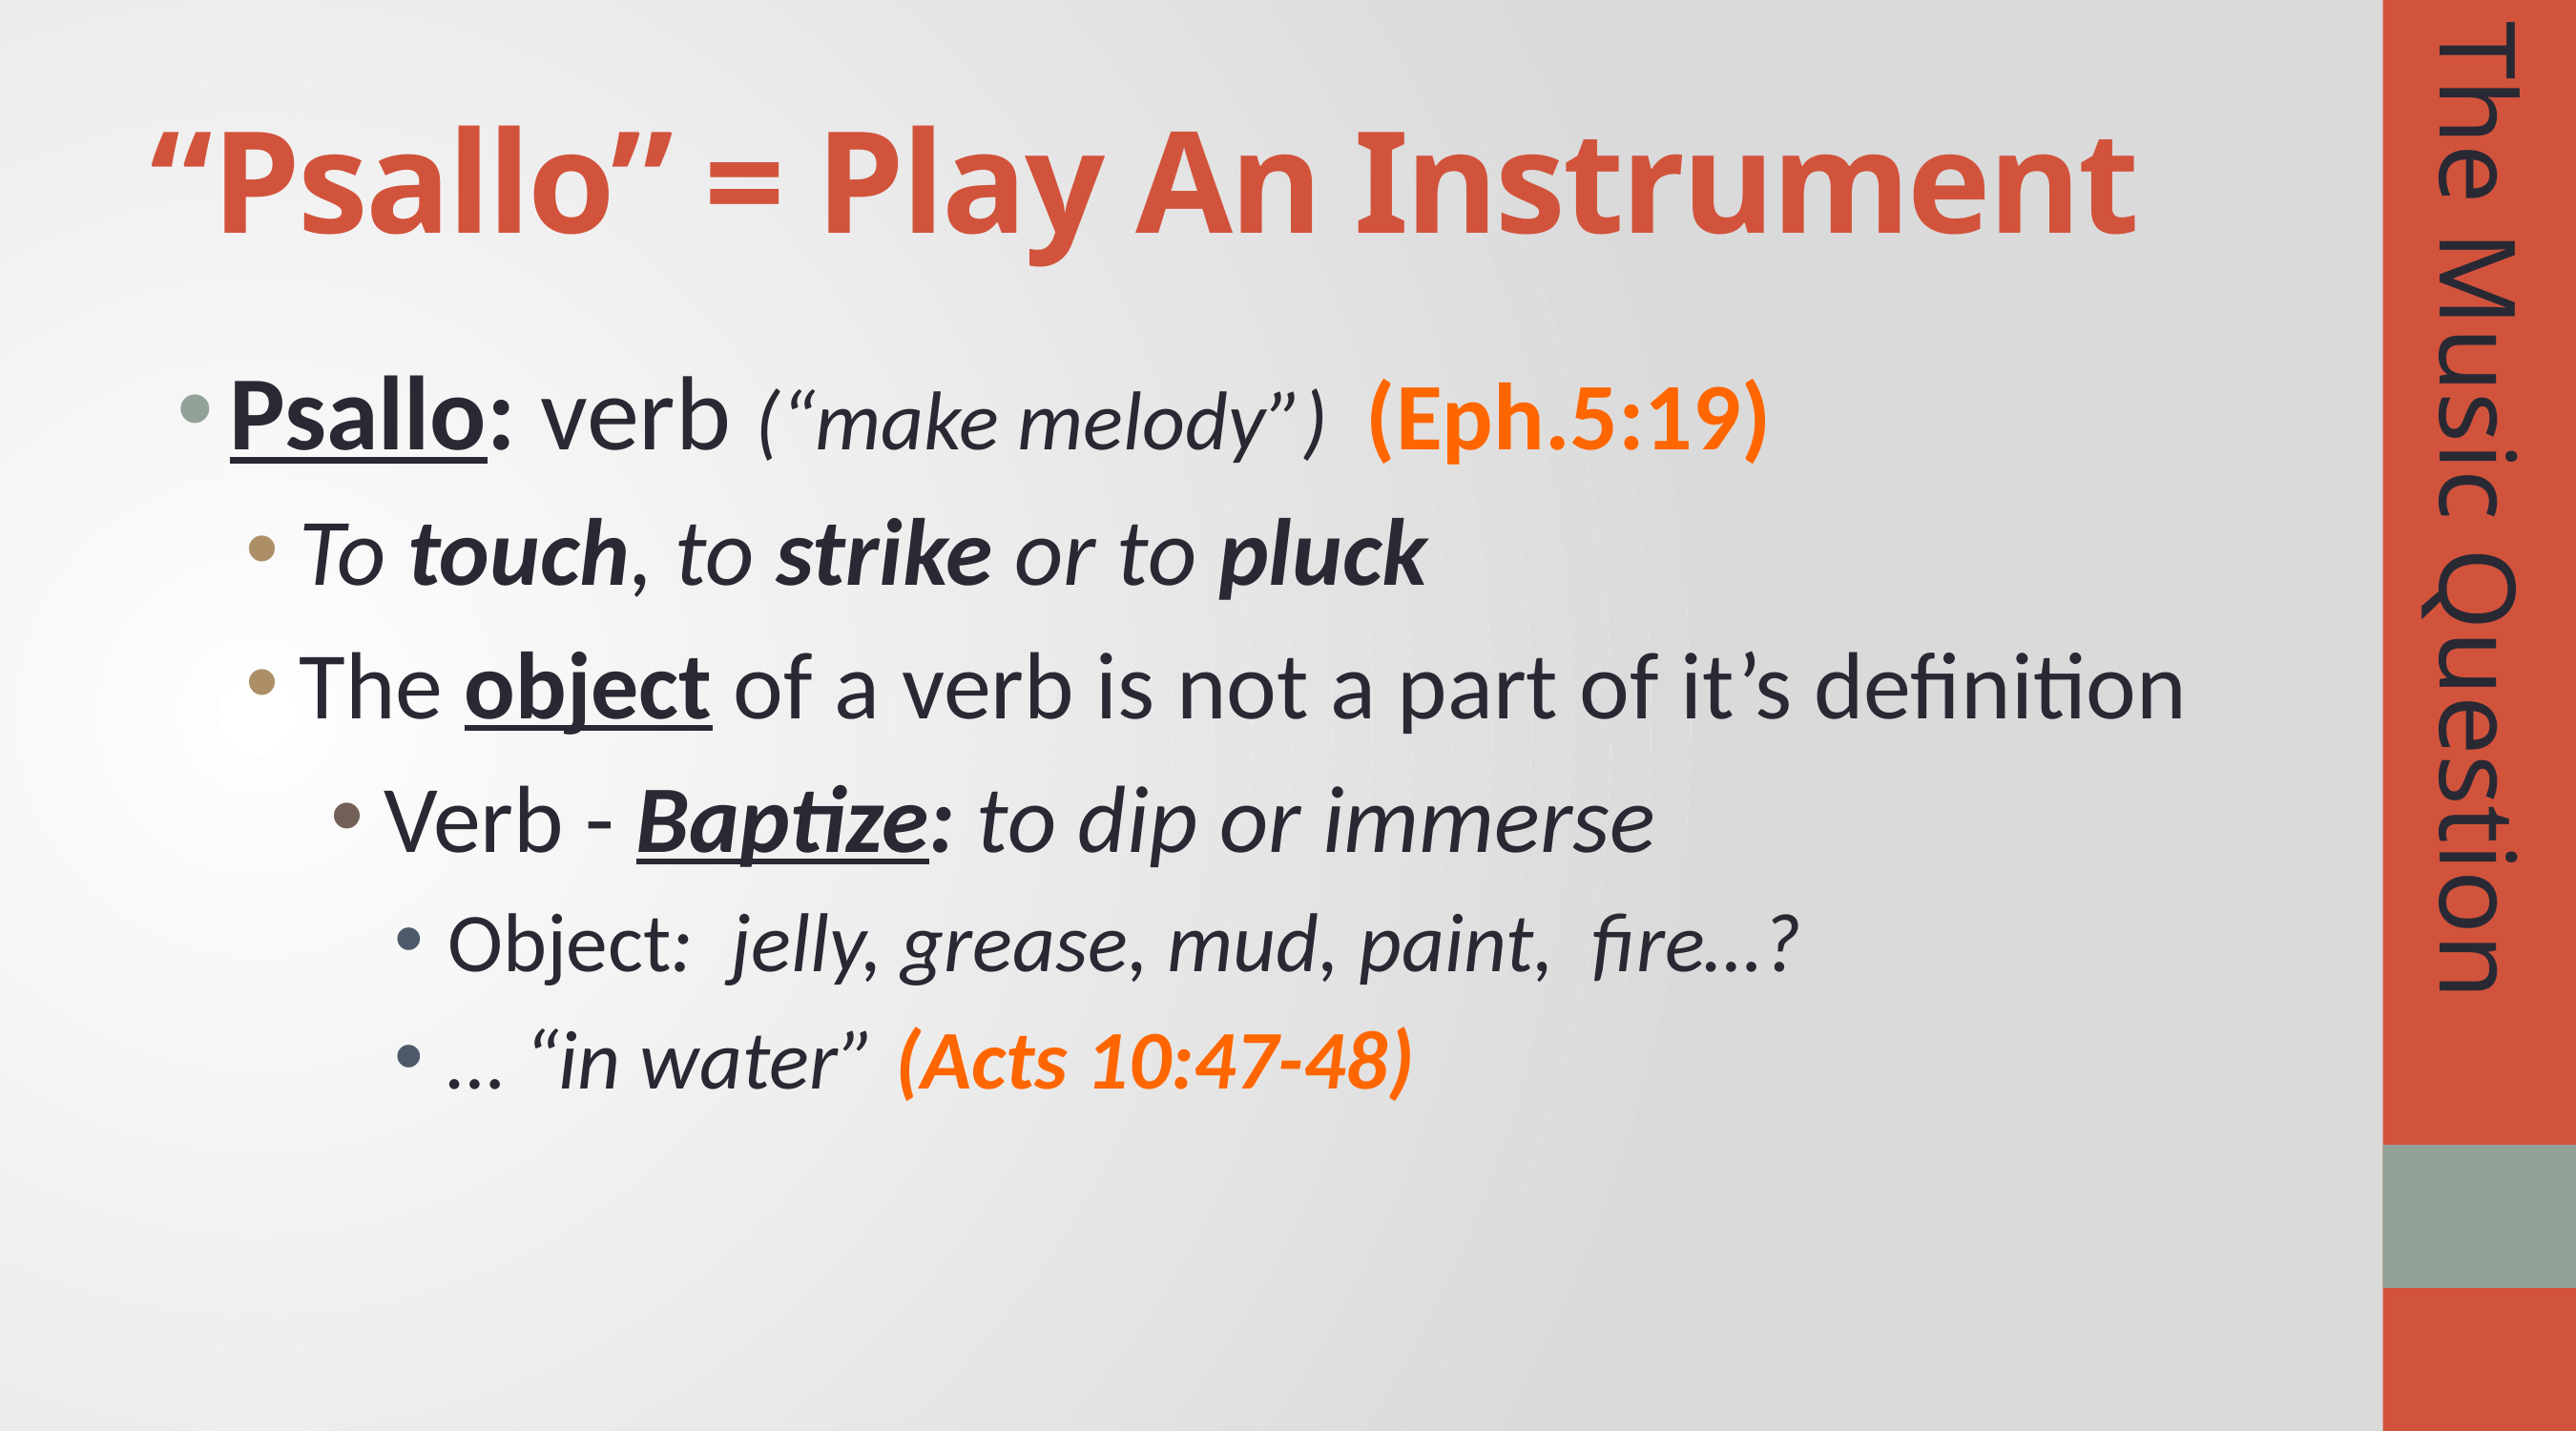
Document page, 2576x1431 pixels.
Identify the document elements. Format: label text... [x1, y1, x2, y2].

text_box The Music Question [2408, 0, 2556, 1145]
title “Psallo” = Play An Instrument [129, 57, 2275, 296]
list Psallo: verb (“make melody”) (Eph.5:19) To touch, to strike or to pluck The object of a verb is not a part of it’s definition Verb - Baptize: to dip or immerse Object: jelly, grease, mud, paint, fire…? … “in water” (Acts 10:47-48) [129, 334, 2275, 1336]
